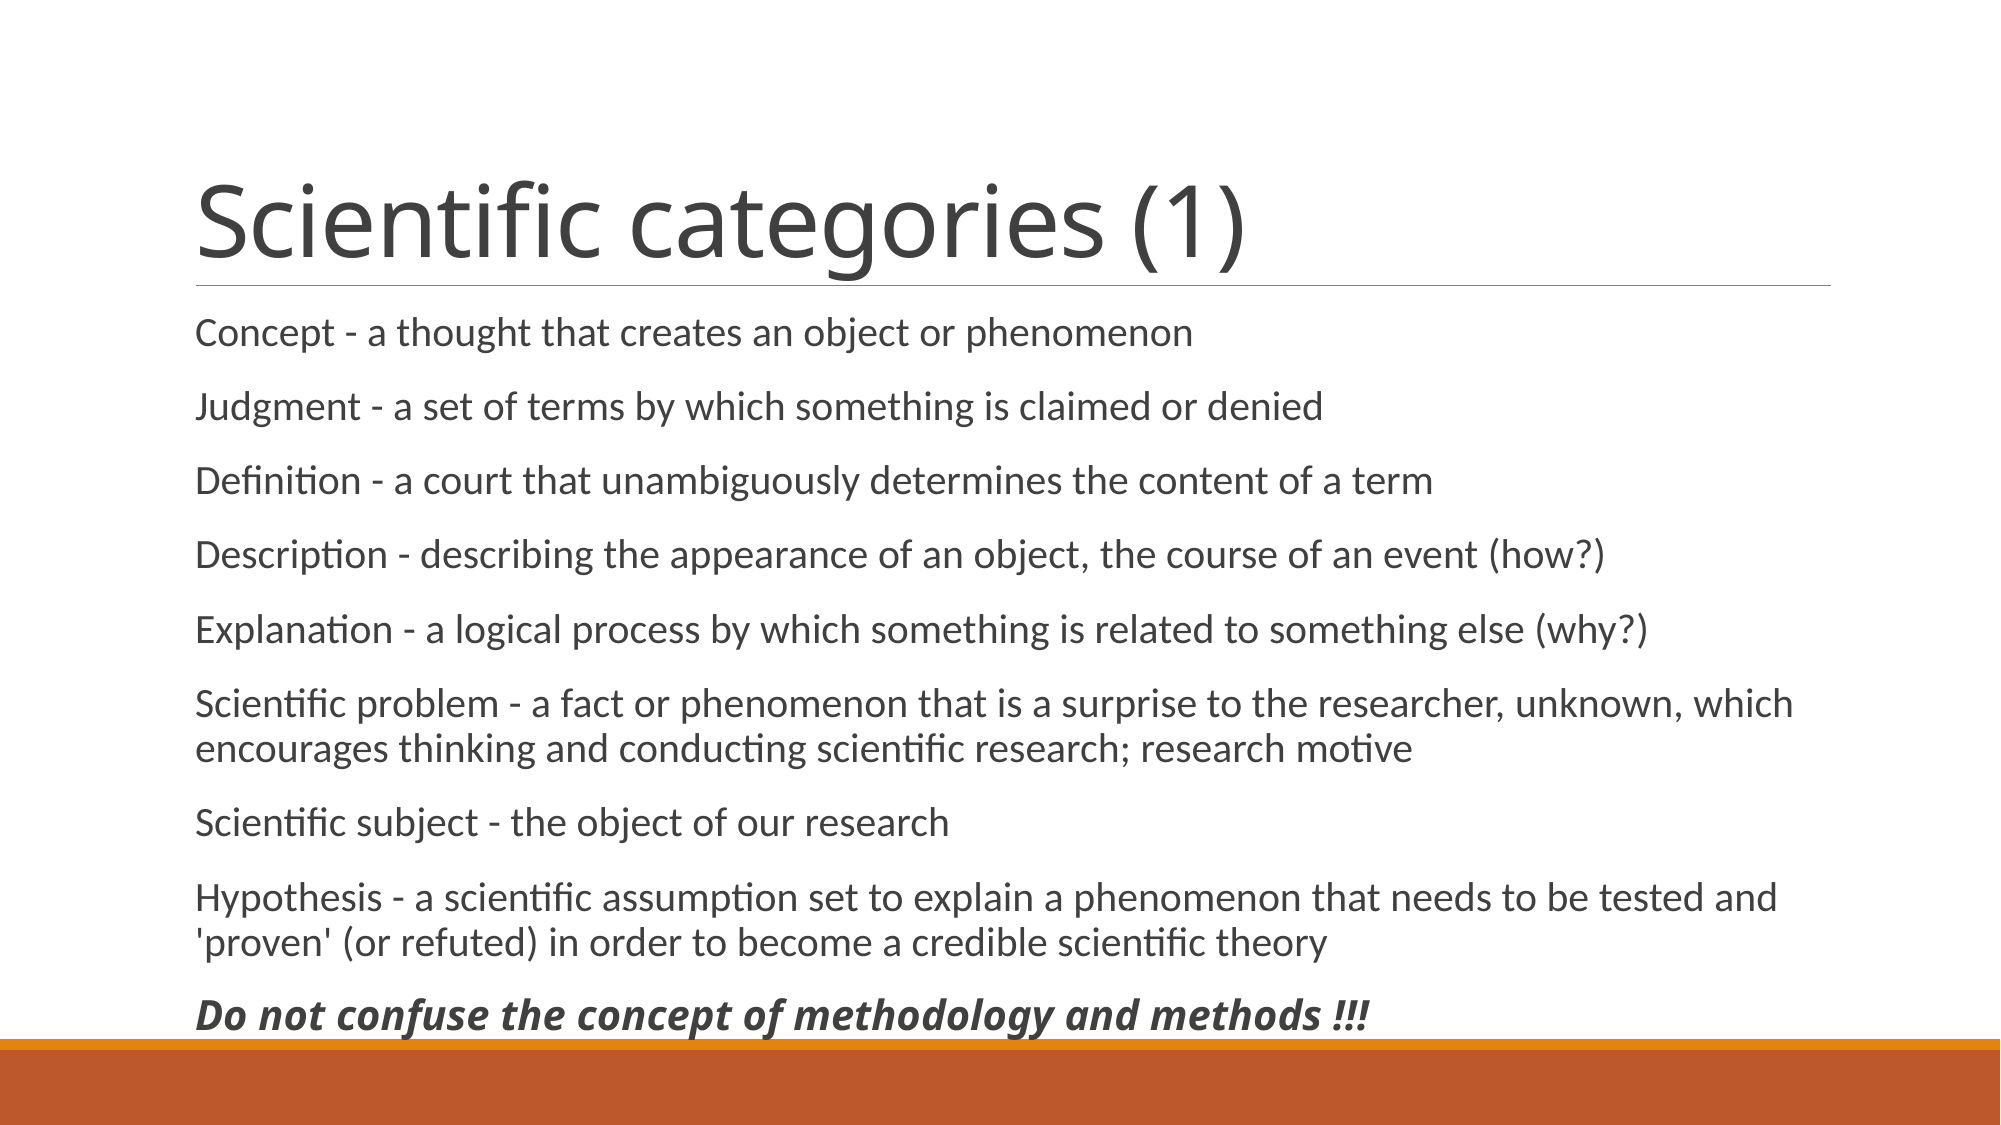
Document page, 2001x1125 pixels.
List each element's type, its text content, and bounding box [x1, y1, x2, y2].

title Scientific categories (1) [180, 47, 1830, 285]
list Concept - a thought that creates an object or phenomenon Judgment - a set of terms by which something is claimed or denied Definition - a court that unambiguously determines the content of a term Description - describing the appearance of an object, the course of an event (how?) Explanation - a logical process by which something is related to something else (why?) Scientific problem - a fact or phenomenon that is a surprise to the researcher, unknown, which encourages thinking and conducting scientific research; research motive Scientific subject - the object of our research Hypothesis - a scientific assumption set to explain a phenomenon that needs to be tested and 'proven' (or refuted) in order to become a credible scientific theory Do not confuse the concept of methodology and methods !!! [180, 302, 1830, 1053]
